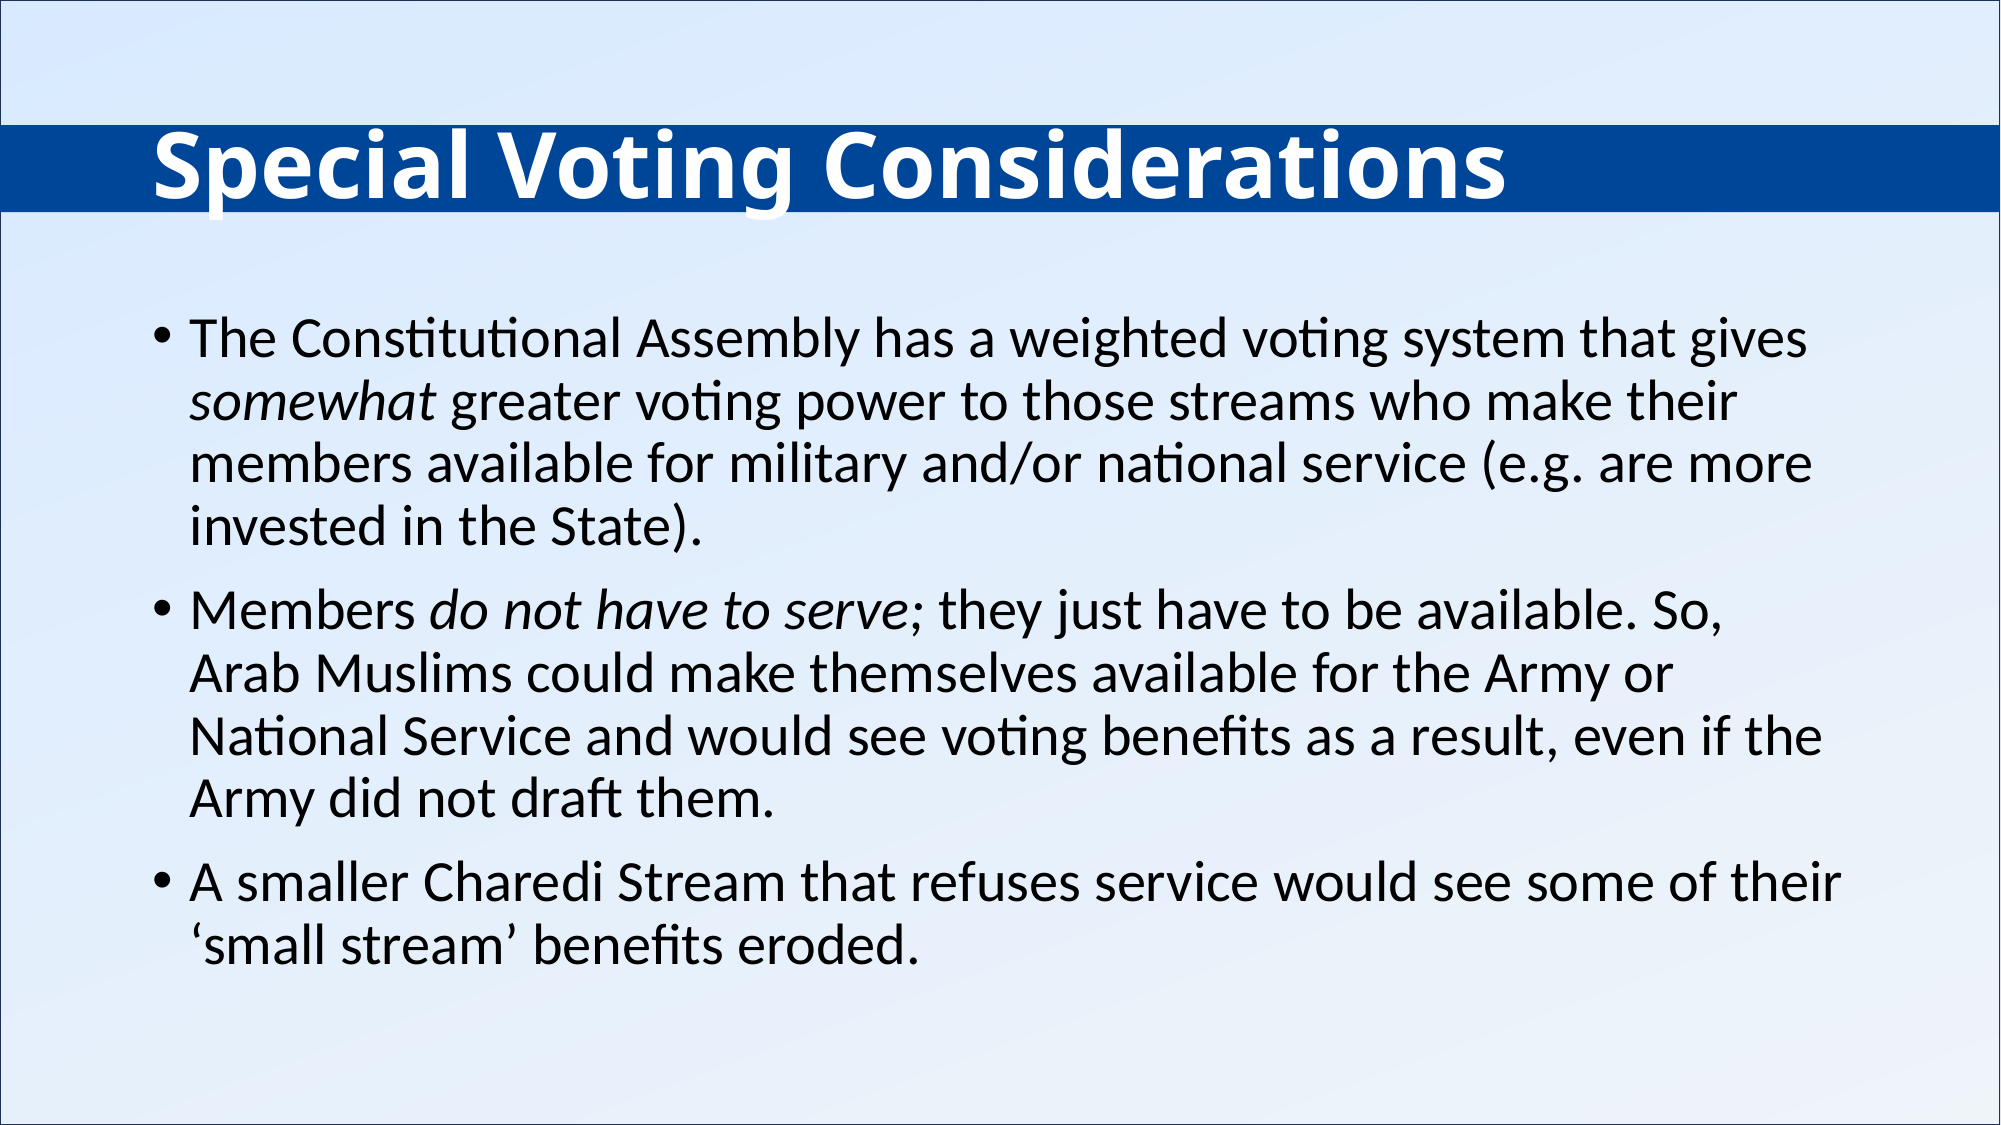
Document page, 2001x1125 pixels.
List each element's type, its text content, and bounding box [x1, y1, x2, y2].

title Special Voting Considerations [137, 59, 1863, 278]
list The Constitutional Assembly has a weighted voting system that gives somewhat greater voting power to those streams who make their members available for military and/or national service (e.g. are more invested in the State). Members do not have to serve; they just have to be available. So, Arab Muslims could make themselves available for the Army or National Service and would see voting benefits as a result, even if the Army did not draft them. A smaller Charedi Stream that refuses service would see some of their ‘small stream’ benefits eroded. [137, 299, 1863, 1014]
